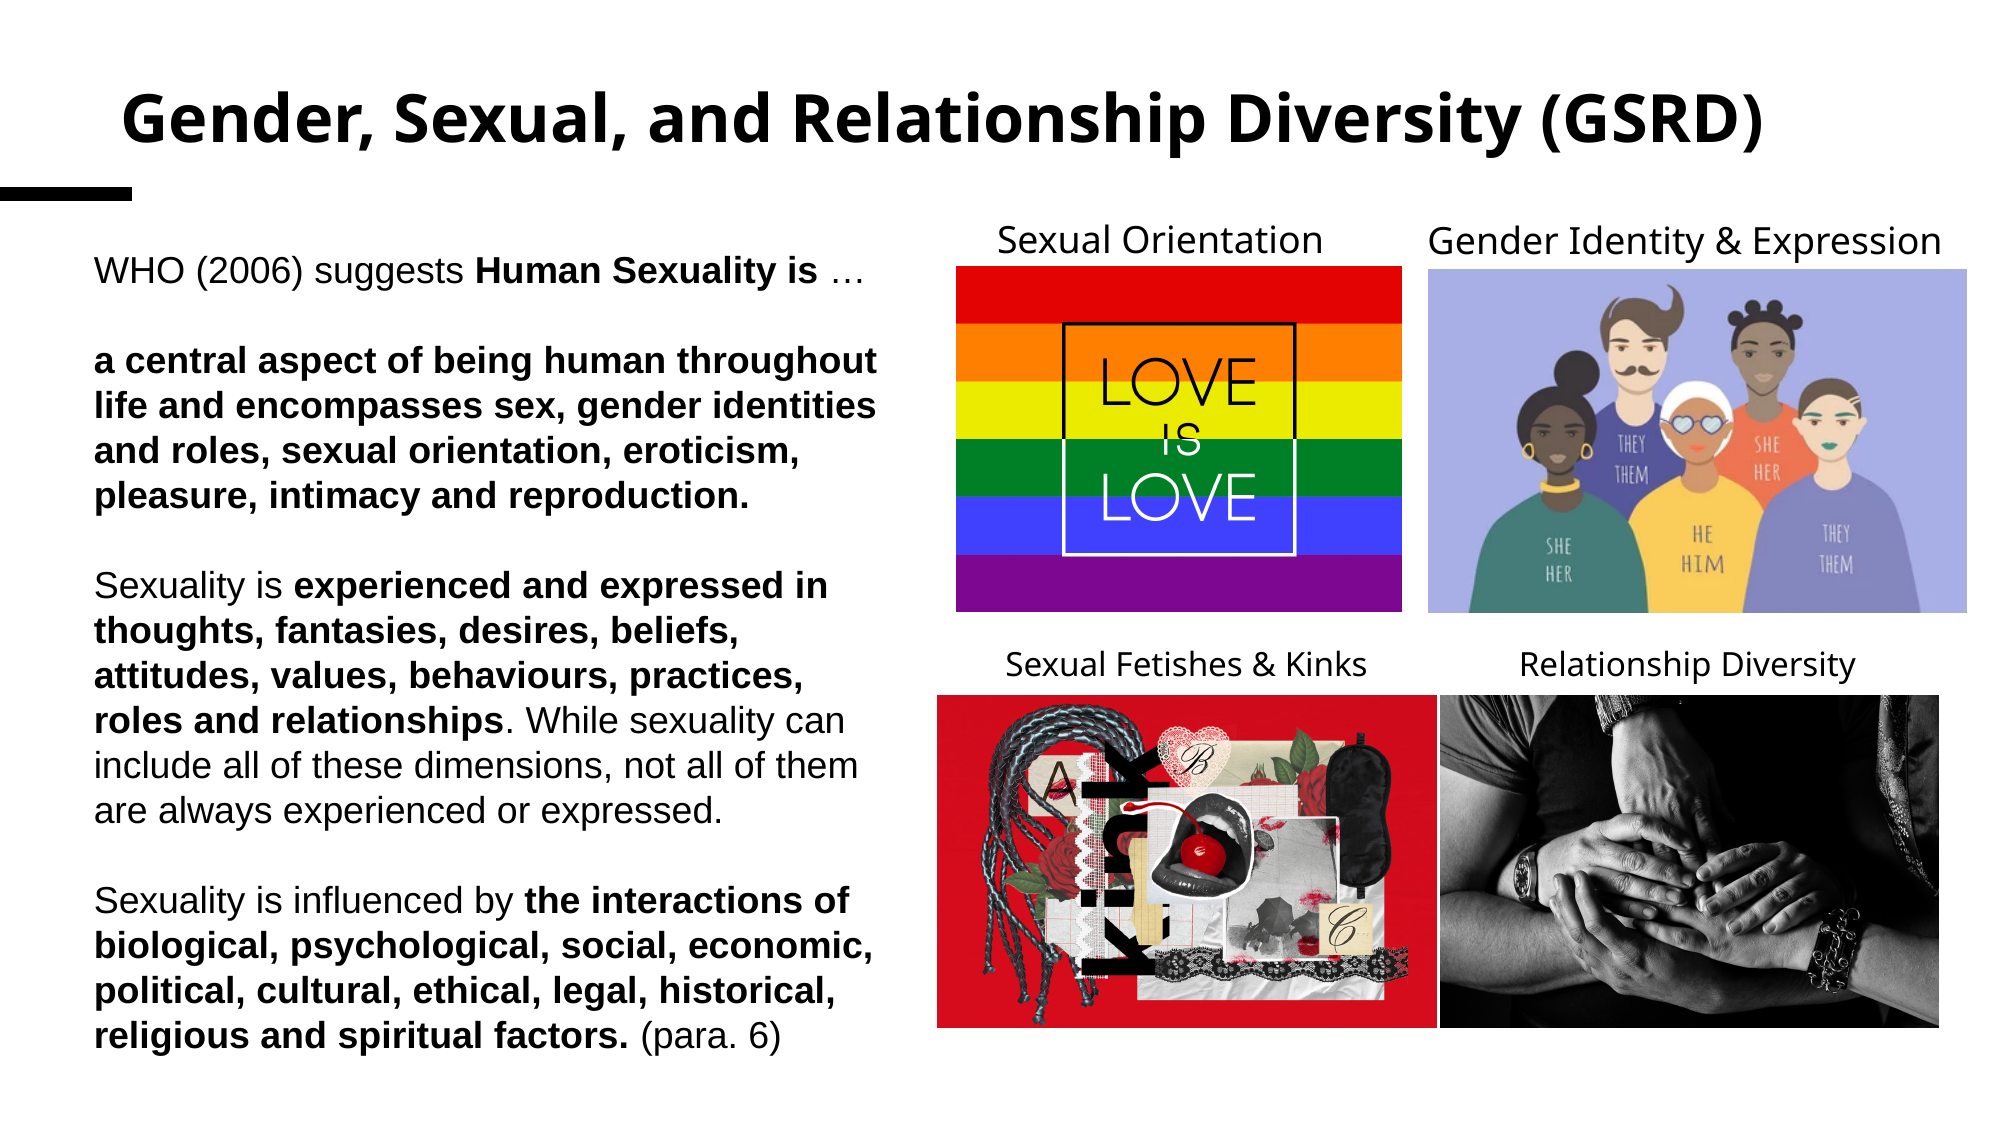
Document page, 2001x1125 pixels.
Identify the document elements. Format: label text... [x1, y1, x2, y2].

title Gender, Sexual, and Relationship Diversity (GSRD) [105, 80, 1946, 187]
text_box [937, 635, 1939, 1028]
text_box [953, 208, 1969, 613]
text_box WHO (2006) suggests Human Sexuality is … a central aspect of being human throughout life and encompasses sex, gender identities and roles, sexual orientation, eroticism, pleasure, intimacy and reproduction. Sexuality is experienced and expressed in thoughts, fantasies, desires, beliefs, attitudes, values, behaviours, practices, roles and relationships. While sexuality can include all of these dimensions, not all of them are always experienced or expressed. Sexuality is influenced by the interactions of biological, psychological, social, economic, political, cultural, ethical, legal, historical, religious and spiritual factors. (para. 6) [79, 238, 900, 1064]
